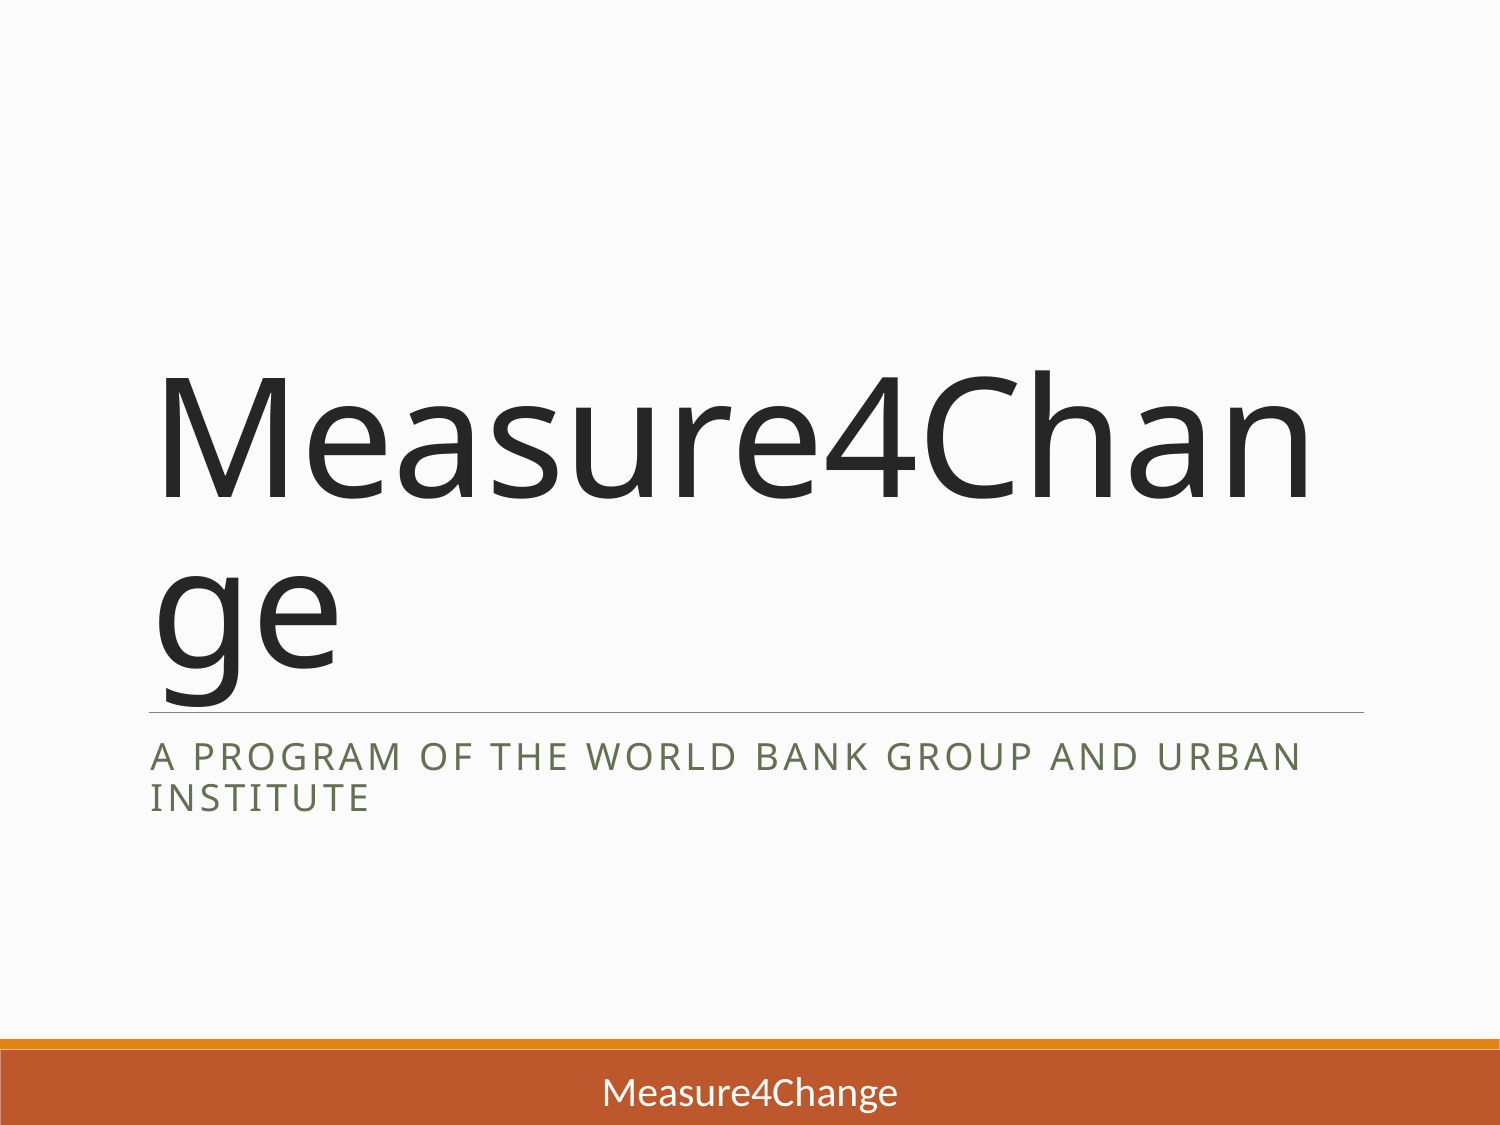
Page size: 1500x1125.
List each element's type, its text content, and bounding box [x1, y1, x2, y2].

subtitle A Program of the World bank group and urban institute [135, 730, 1438, 919]
title Measure4Change [135, 124, 1373, 710]
footer Measure4Change [453, 1059, 1047, 1120]
